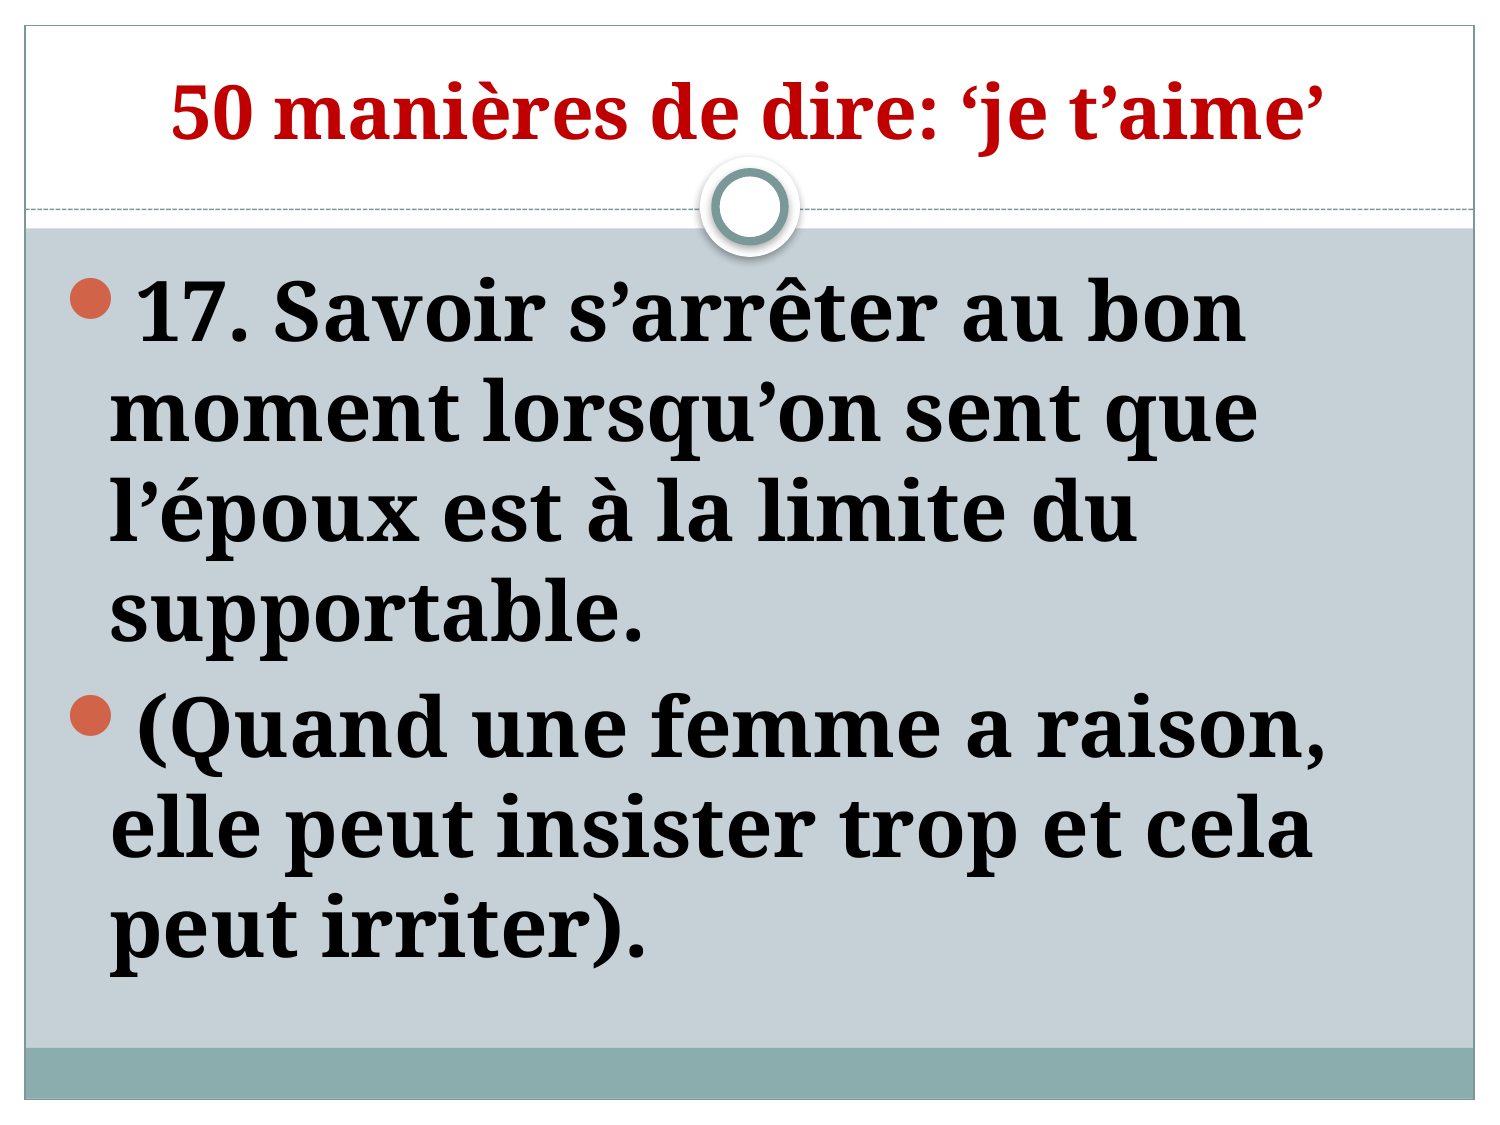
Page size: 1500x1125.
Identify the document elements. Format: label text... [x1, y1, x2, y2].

title 50 manières de dire: ‘je t’aime’ [49, 37, 1450, 162]
list 17. Savoir s’arrêter au bon moment lorsqu’on sent que l’époux est à la limite du supportable. (Quand une femme a raison, elle peut insister trop et cela peut irriter). [49, 250, 1445, 1001]
